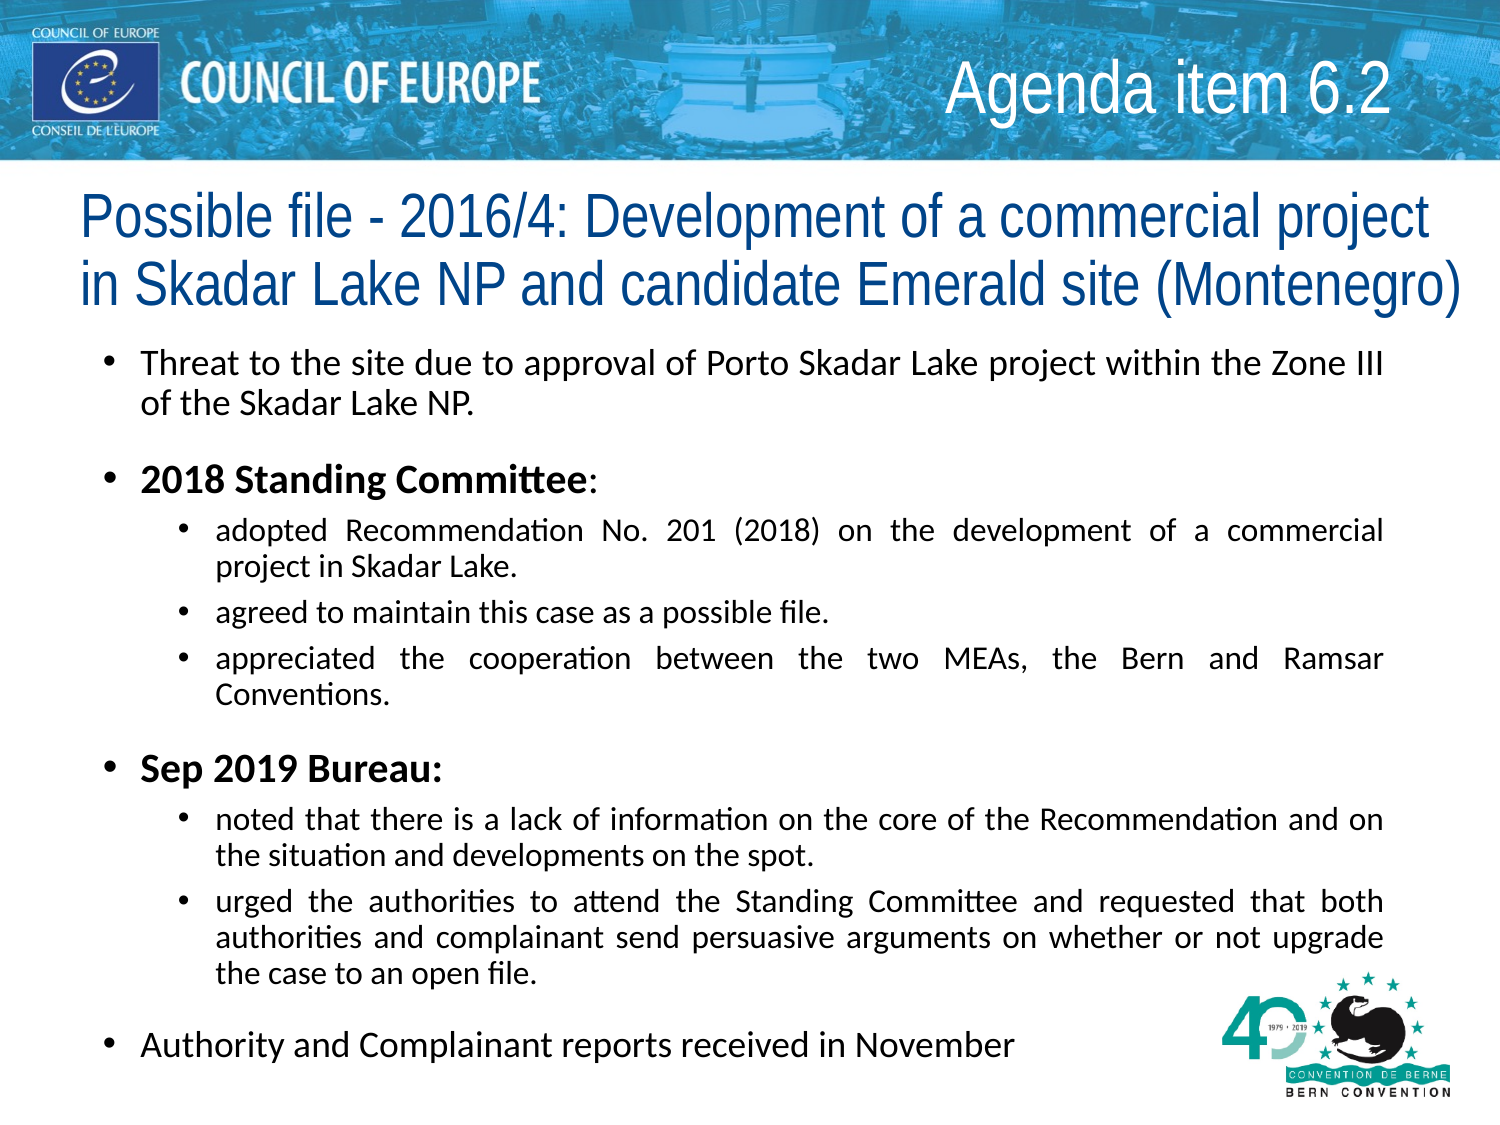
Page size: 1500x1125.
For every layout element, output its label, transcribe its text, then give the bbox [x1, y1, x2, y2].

picture [0, 0, 1500, 1125]
text_box Possible file - 2016/4: Development of a commercial project in Skadar Lake NP and candidate Emerald site (Montenegro) [65, 176, 1480, 336]
list Threat to the site due to approval of Porto Skadar Lake project within the Zone III of the Skadar Lake NP. 2018 Standing Committee: adopted Recommendation No. 201 (2018) on the development of a commercial project in Skadar Lake. agreed to maintain this case as a possible file. appreciated the cooperation between the two MEAs, the Bern and Ramsar Conventions. Sep 2019 Bureau: noted that there is a lack of information on the core of the Recommendation and on the situation and developments on the spot. urged the authorities to attend the Standing Committee and requested that both authorities and complainant send persuasive arguments on whether or not upgrade the case to an open file. Authority and Complainant reports received in November [87, 336, 1401, 1084]
text_box Agenda item 6.2 [804, 41, 1425, 144]
